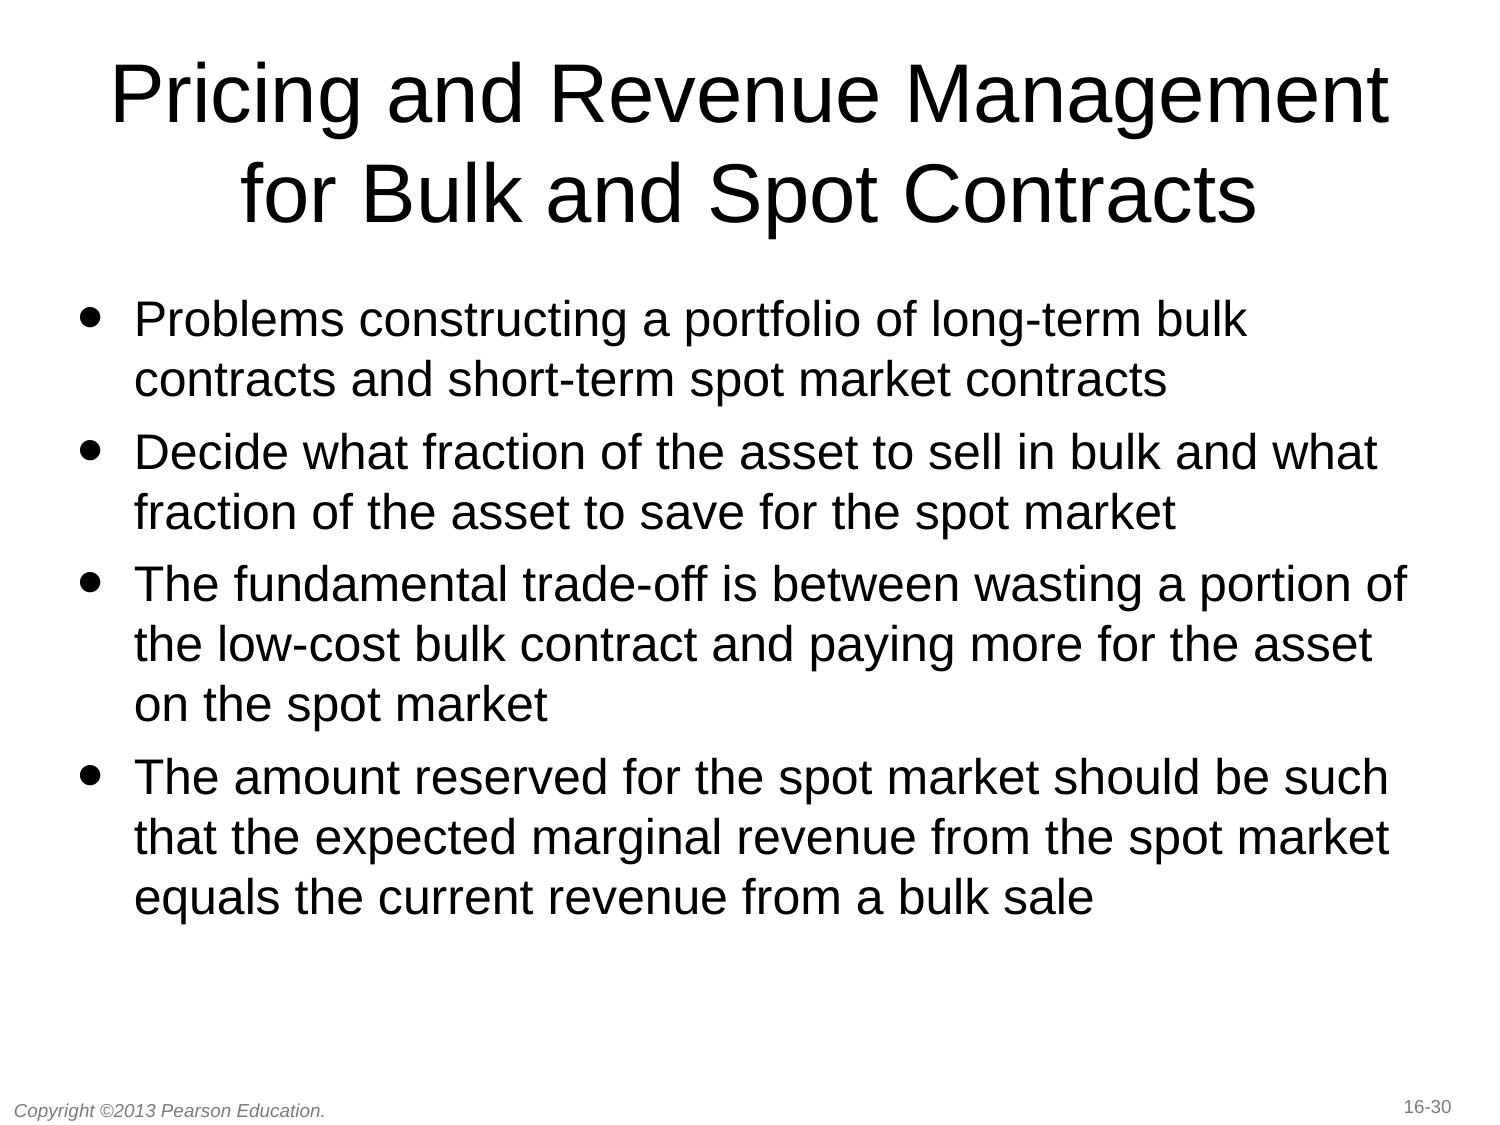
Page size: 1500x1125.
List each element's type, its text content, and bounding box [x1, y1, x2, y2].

title Pricing and Revenue Management for Bulk and Spot Contracts [74, 44, 1426, 233]
list Problems constructing a portfolio of long-term bulk contracts and short-term spot market contracts Decide what fraction of the asset to sell in bulk and what fraction of the asset to save for the spot market The fundamental trade-off is between wasting a portion of the low-cost bulk contract and paying more for the asset on the spot market The amount reserved for the spot market should be such that the expected marginal revenue from the spot market equals the current revenue from a bulk sale [62, 278, 1438, 1055]
